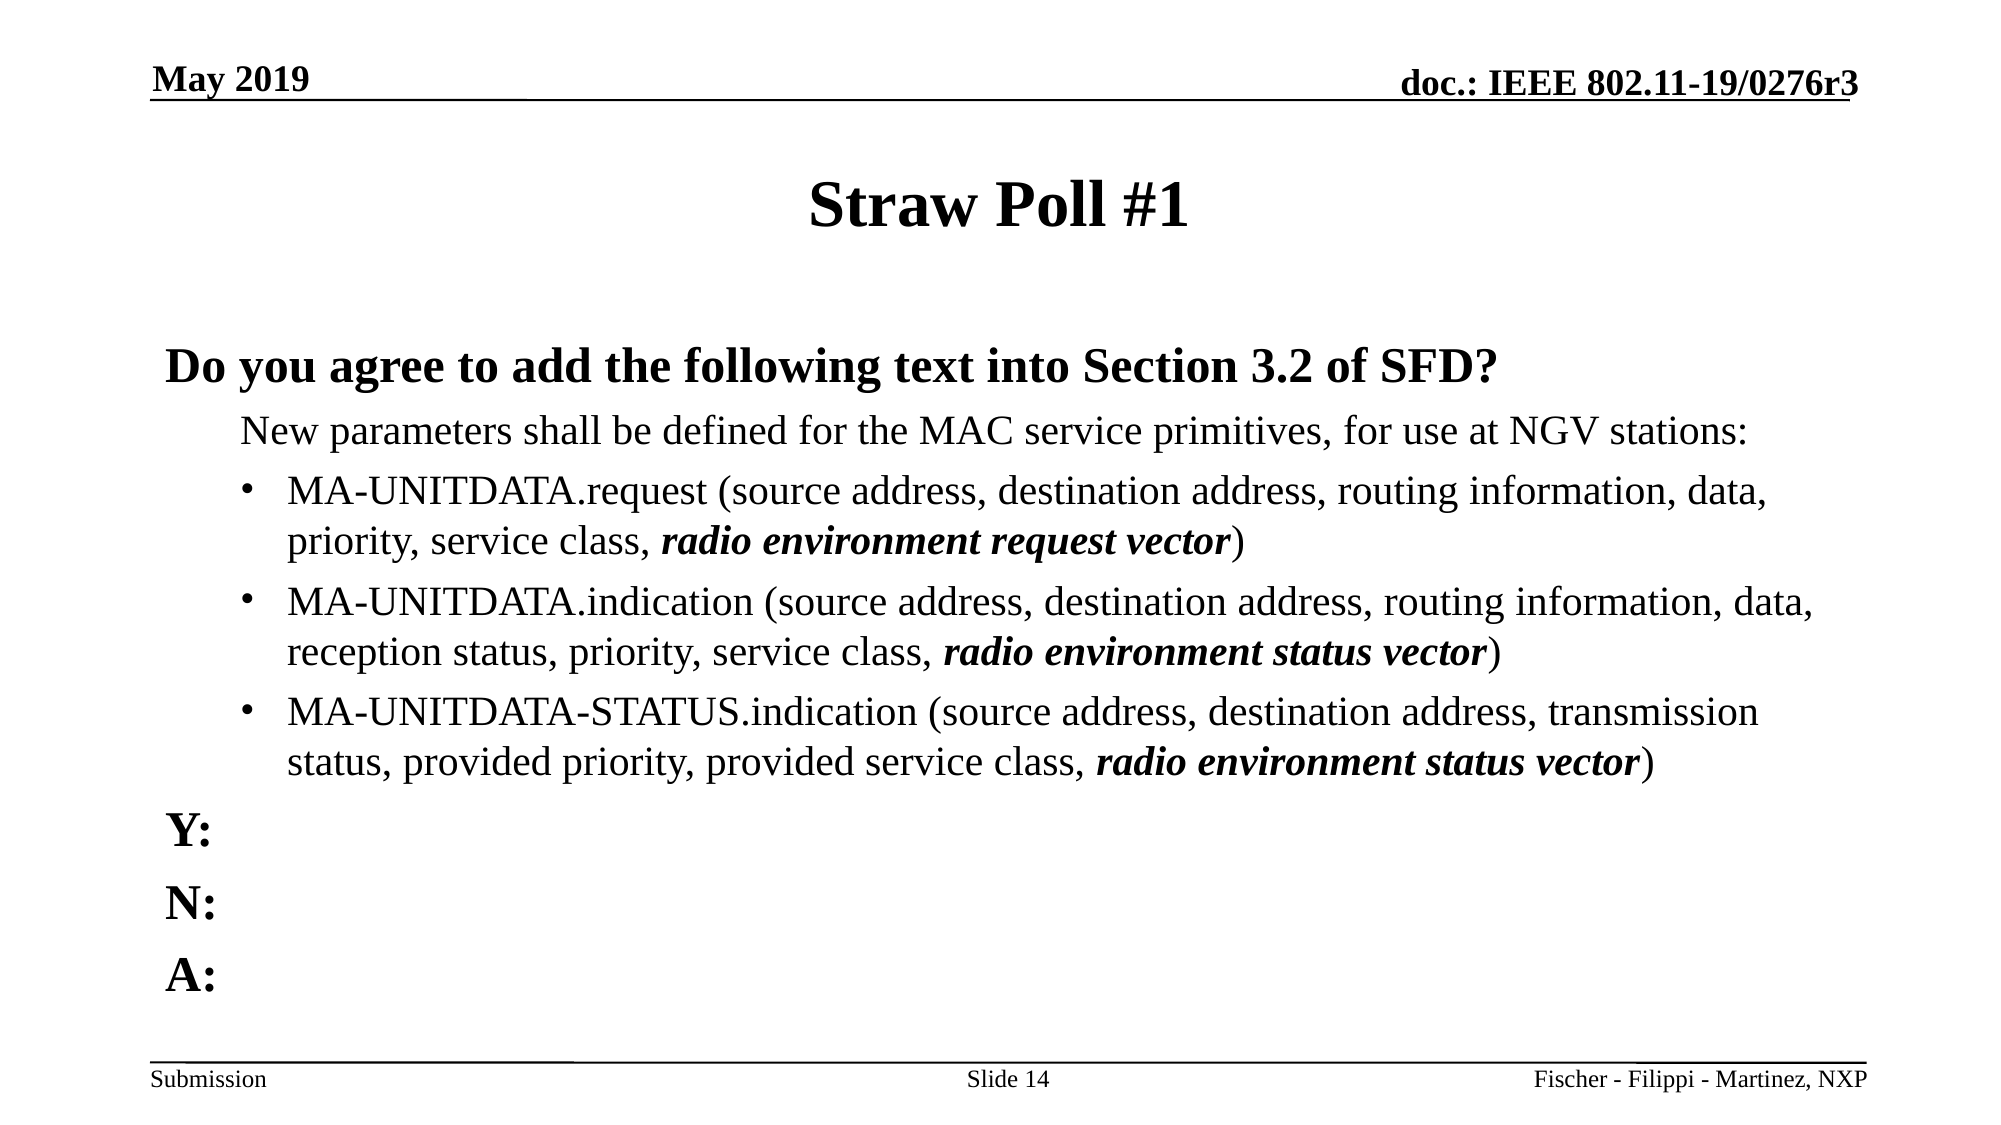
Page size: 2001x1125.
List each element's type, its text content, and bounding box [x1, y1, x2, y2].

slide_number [152, 54, 563, 100]
footer Fischer - Filippi - Martinez, NXP [1171, 1061, 1869, 1093]
slide_number Slide 14 [950, 1061, 1067, 1123]
title Straw Poll #1 [149, 112, 1850, 288]
list Do you agree to add the following text into Section 3.2 of SFD? New parameters shall be defined for the MAC service primitives, for use at NGV stations: MA-UNITDATA.request (source address, destination address, routing information, data, priority, service class, radio environment request vector) MA-UNITDATA.indication (source address, destination address, routing information, data, reception status, priority, service class, radio environment status vector) MA-UNITDATA-STATUS.indication (source address, destination address, transmission status, provided priority, provided service class, radio environment status vector) Y: N: A: [149, 324, 1850, 1000]
